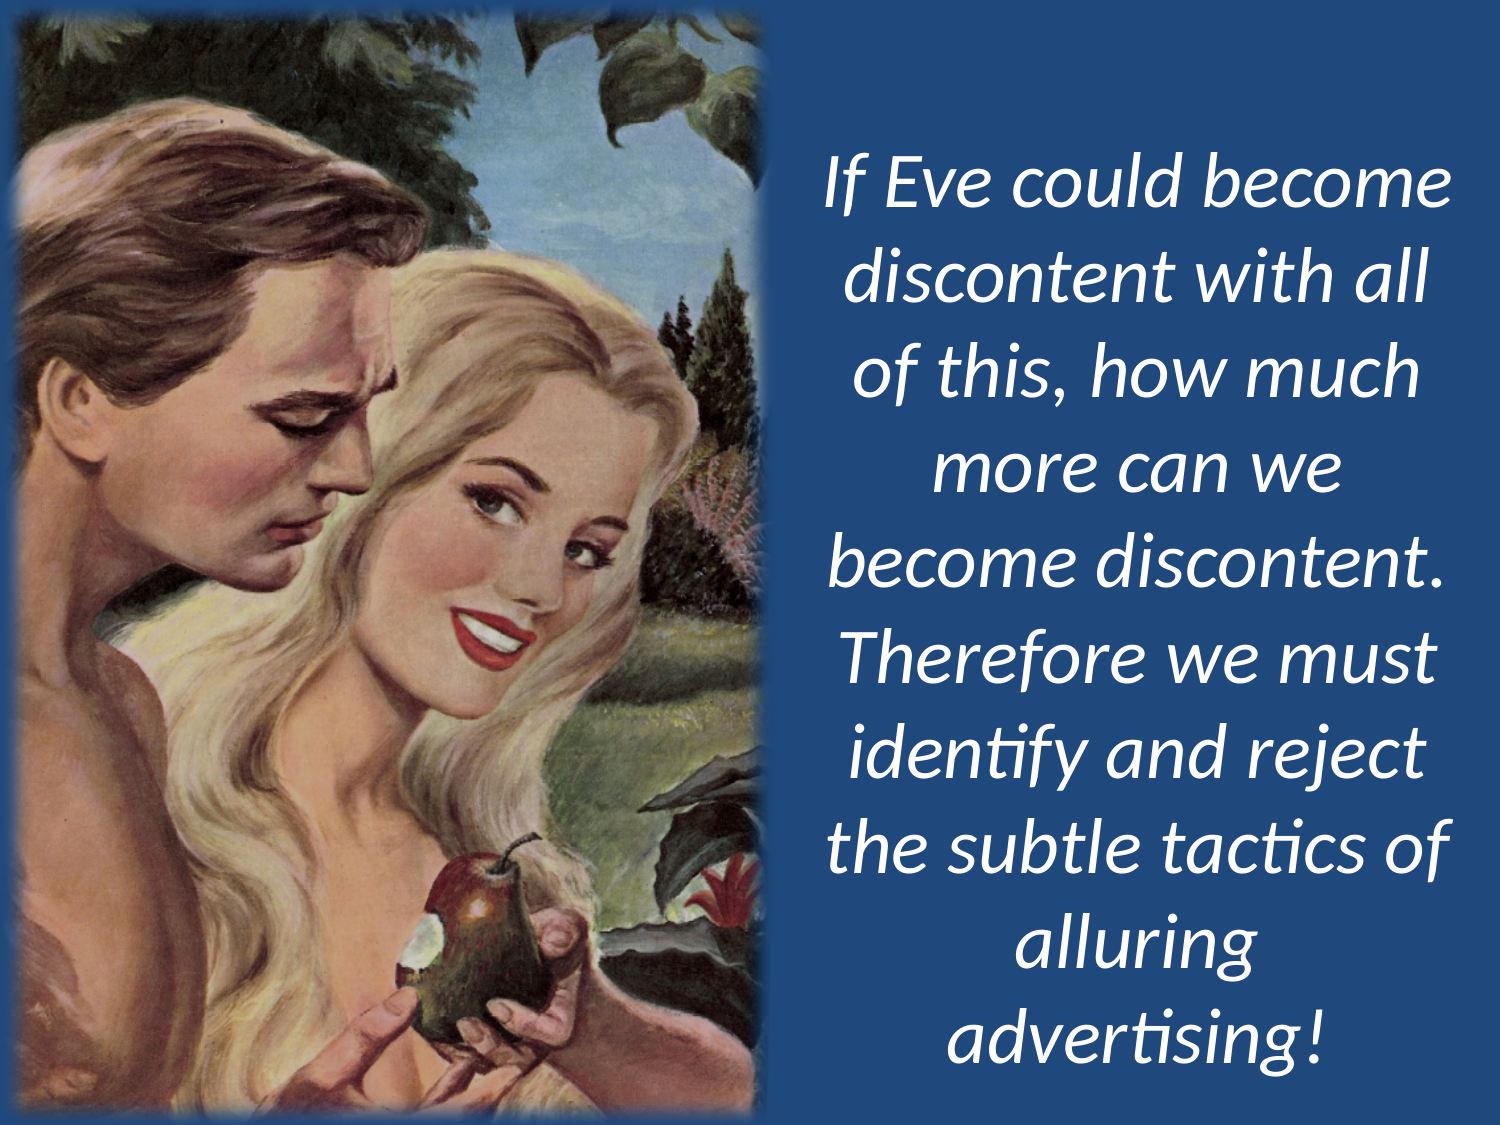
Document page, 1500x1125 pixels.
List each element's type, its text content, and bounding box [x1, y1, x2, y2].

title If Eve could become discontent with all of this, how much more can we become discontent. Therefore we must identify and reject the subtle tactics of alluring advertising! [800, 45, 1475, 1125]
picture [0, 0, 776, 1125]
